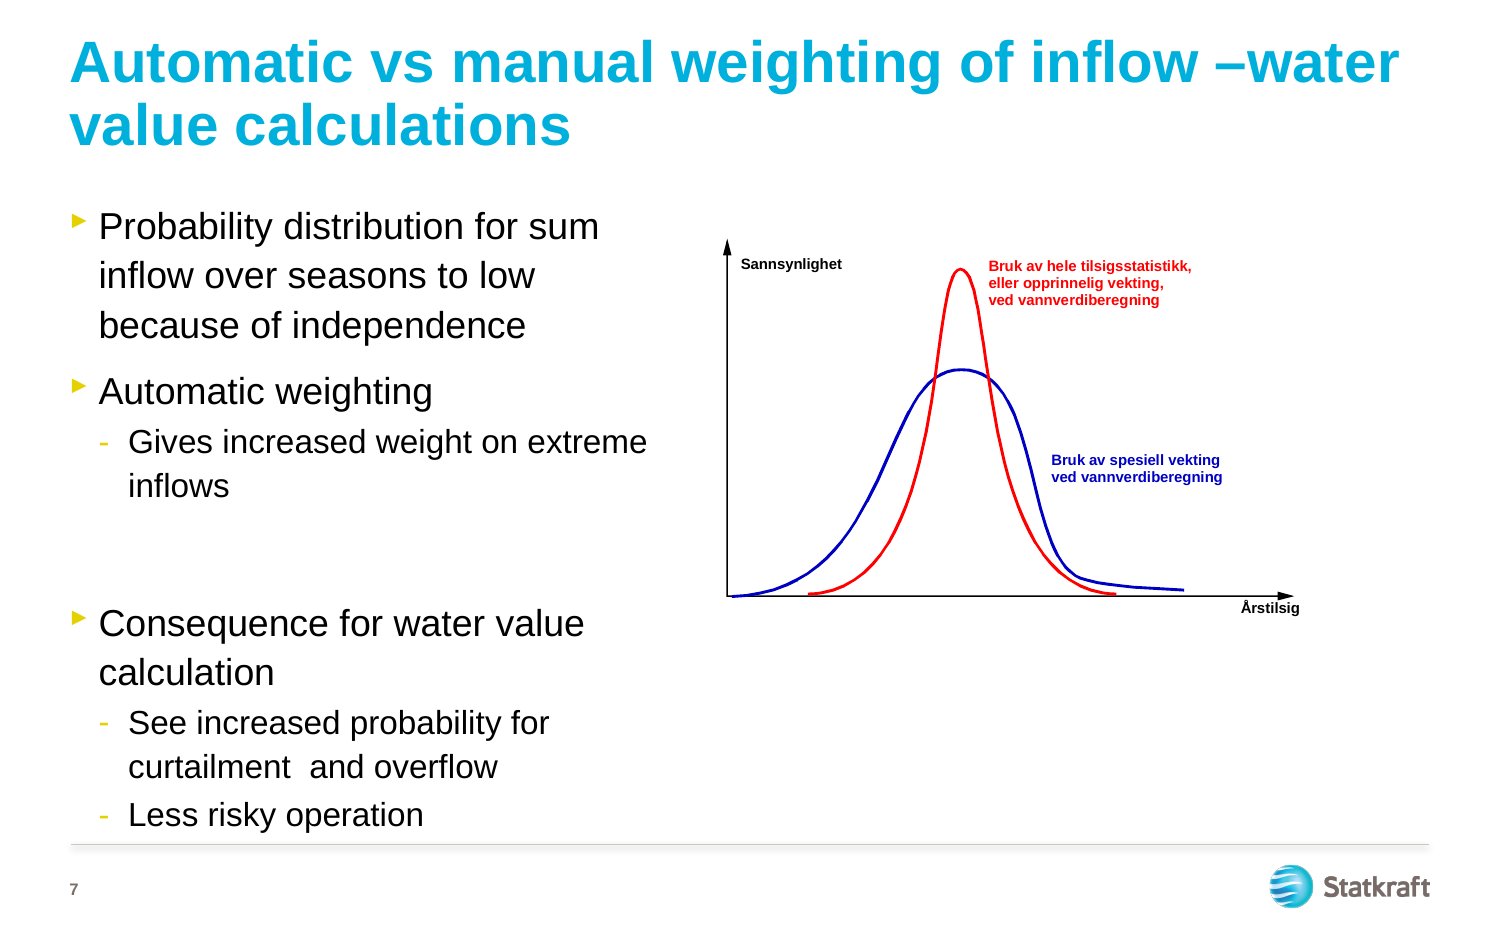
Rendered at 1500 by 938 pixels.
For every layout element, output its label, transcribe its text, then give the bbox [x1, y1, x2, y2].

picture [1267, 862, 1430, 911]
list Probability distribution for sum inflow over seasons to low because of independence Automatic weighting Gives increased weight on extreme inflows Consequence for water value calculation See increased probability for curtailment and overflow Less risky operation [54, 190, 682, 821]
title Automatic vs manual weighting of inflow –water value calculations [54, 0, 1430, 166]
slide_number 7 [54, 863, 119, 914]
picture [721, 237, 1301, 618]
